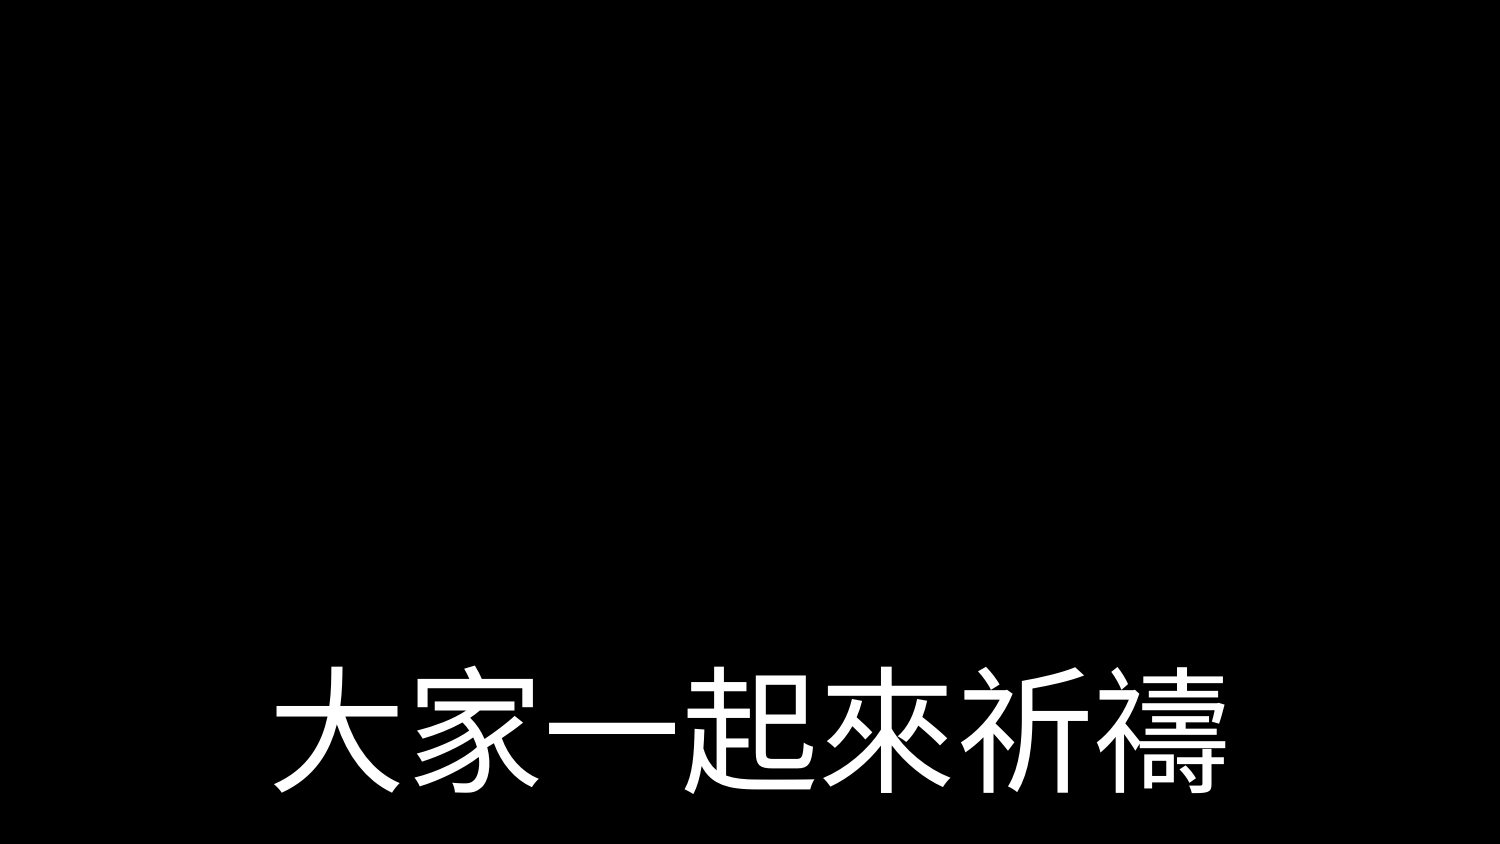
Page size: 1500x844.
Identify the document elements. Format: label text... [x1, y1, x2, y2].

title 大家一起來祈禱 [0, 634, 1500, 818]
